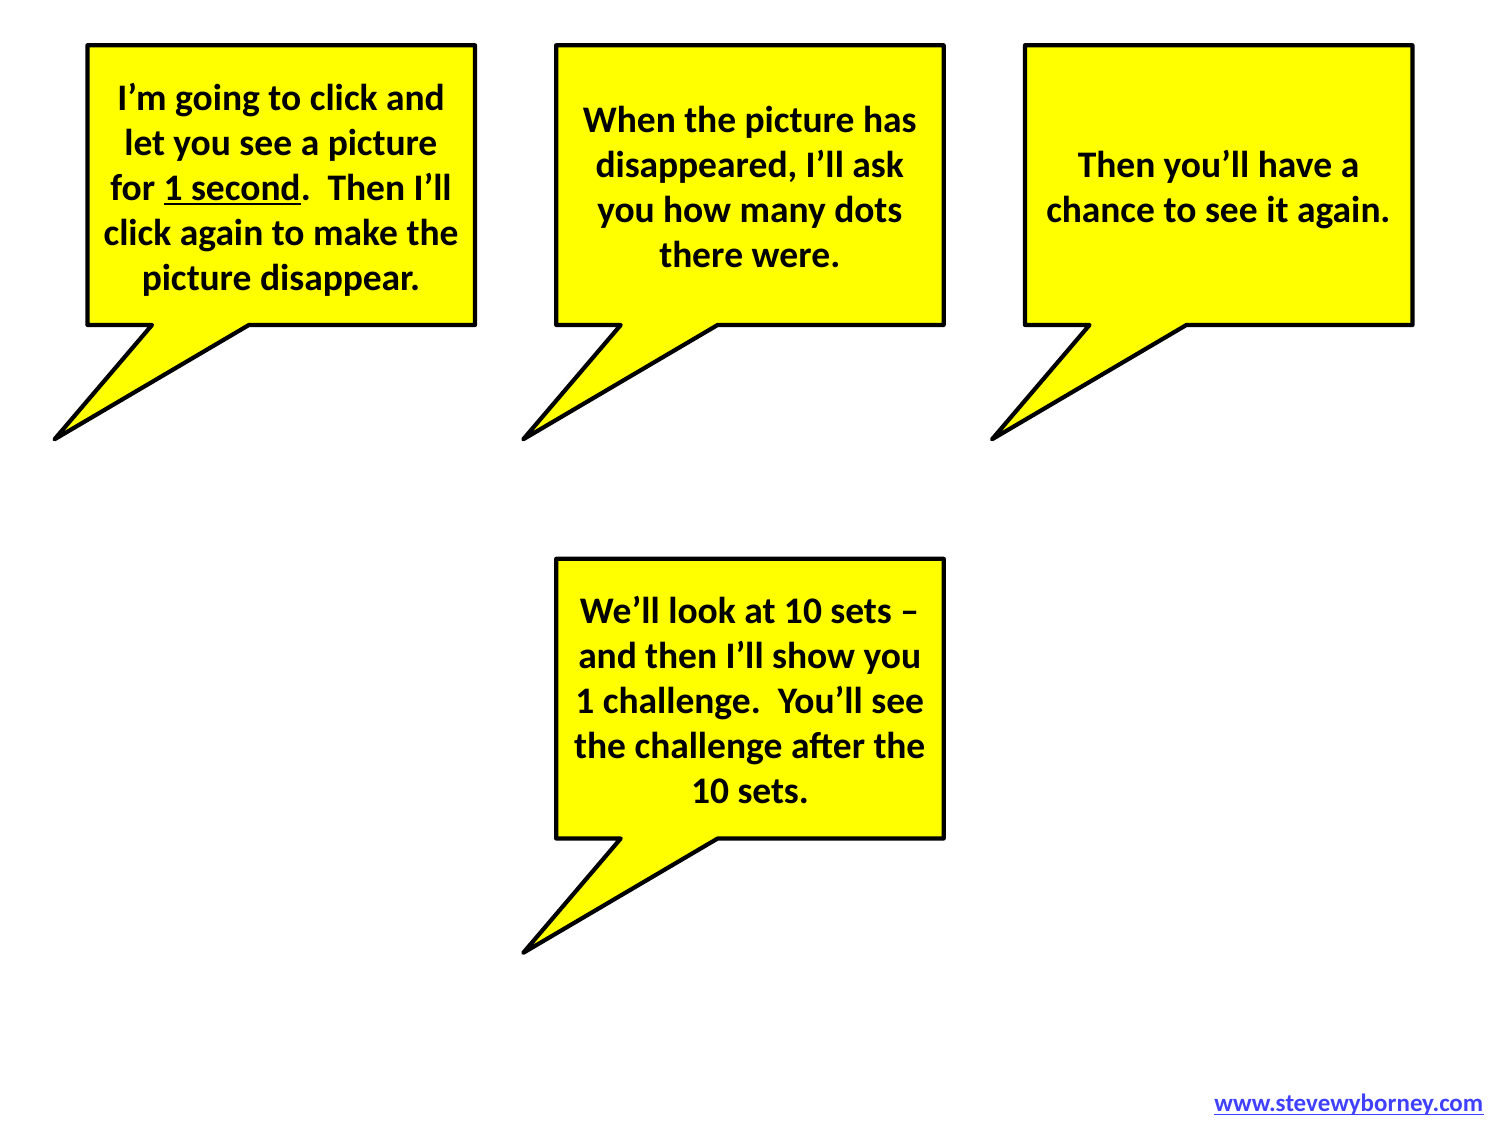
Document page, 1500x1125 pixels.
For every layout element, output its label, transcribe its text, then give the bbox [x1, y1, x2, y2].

text_box I’m going to click and let you see a picture for 1 second. Then I’ll click again to make the picture disappear. [52, 43, 478, 442]
text_box www.stevewyborney.com [1199, 1079, 1499, 1125]
text_box We’ll look at 10 sets – and then I’ll show you 1 challenge. You’ll see the challenge after the 10 sets. [521, 556, 946, 955]
text_box Then you’ll have a chance to see it again. [990, 43, 1415, 442]
text_box When the picture has disappeared, I’ll ask you how many dots there were. [521, 43, 946, 442]
